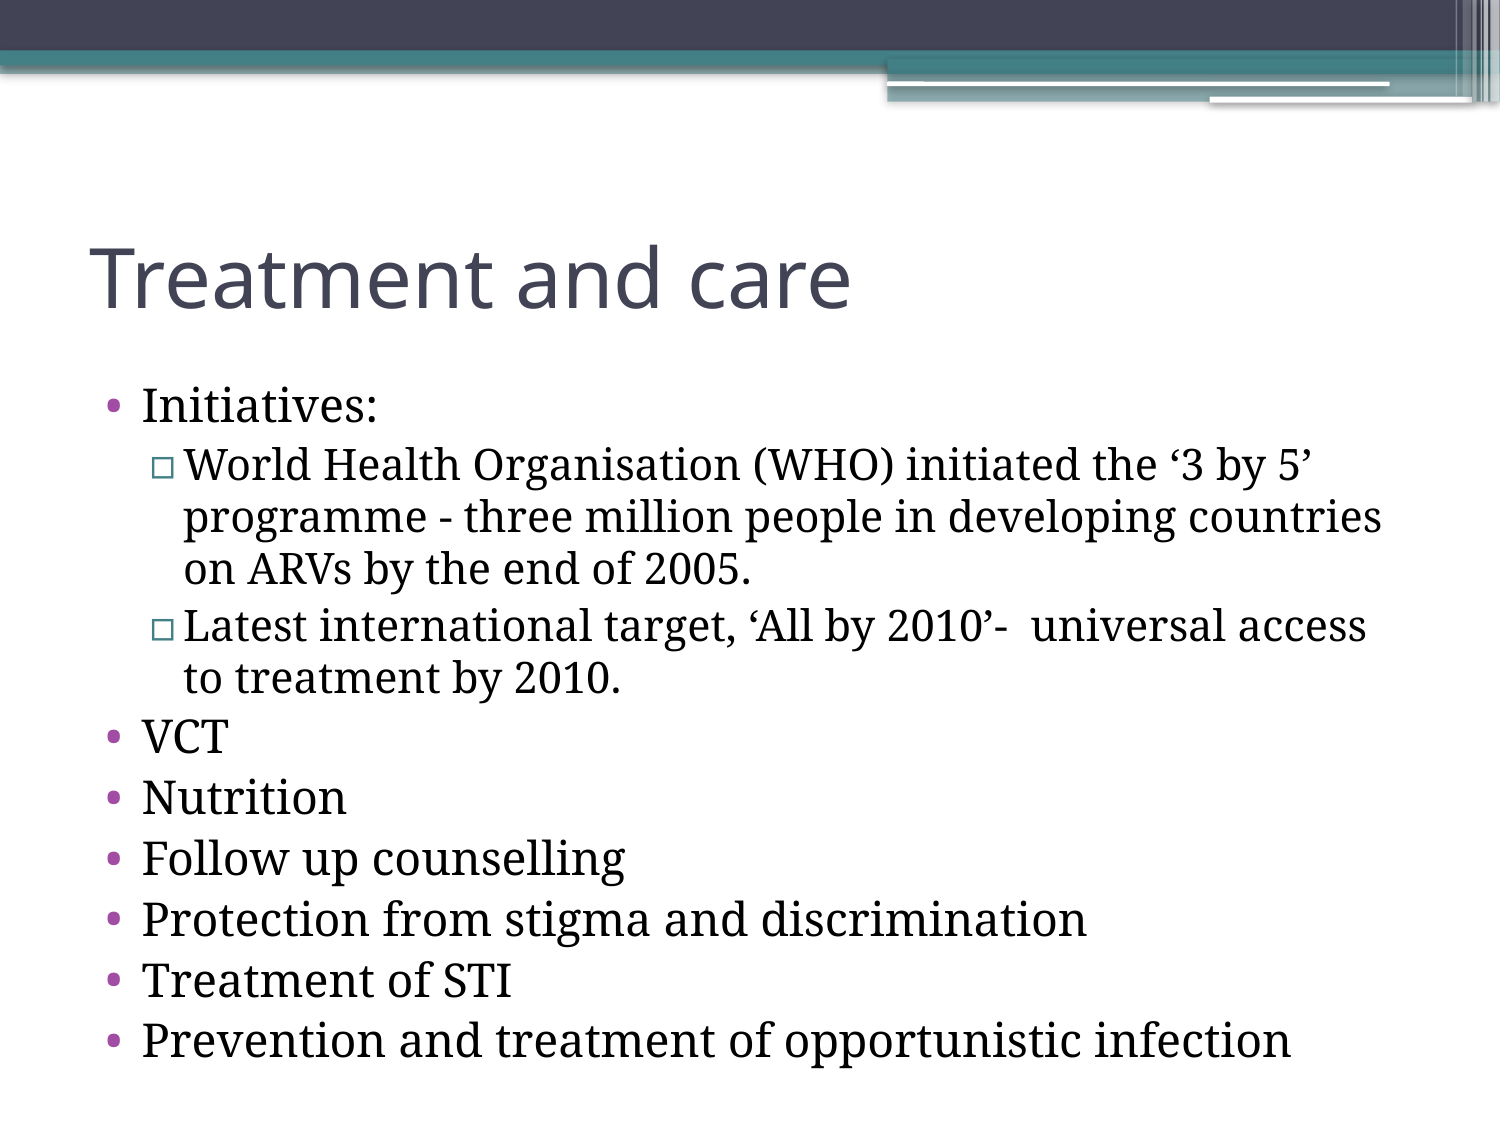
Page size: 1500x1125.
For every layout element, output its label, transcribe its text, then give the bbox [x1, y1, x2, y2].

title Treatment and care [75, 187, 1425, 363]
list Initiatives: World Health Organisation (WHO) initiated the ‘3 by 5’ programme - three million people in developing countries on ARVs by the end of 2005. Latest international target, ‘All by 2010’- universal access to treatment by 2010. VCT Nutrition Follow up counselling Protection from stigma and discrimination Treatment of STI Prevention and treatment of opportunistic infection [75, 368, 1425, 1079]
